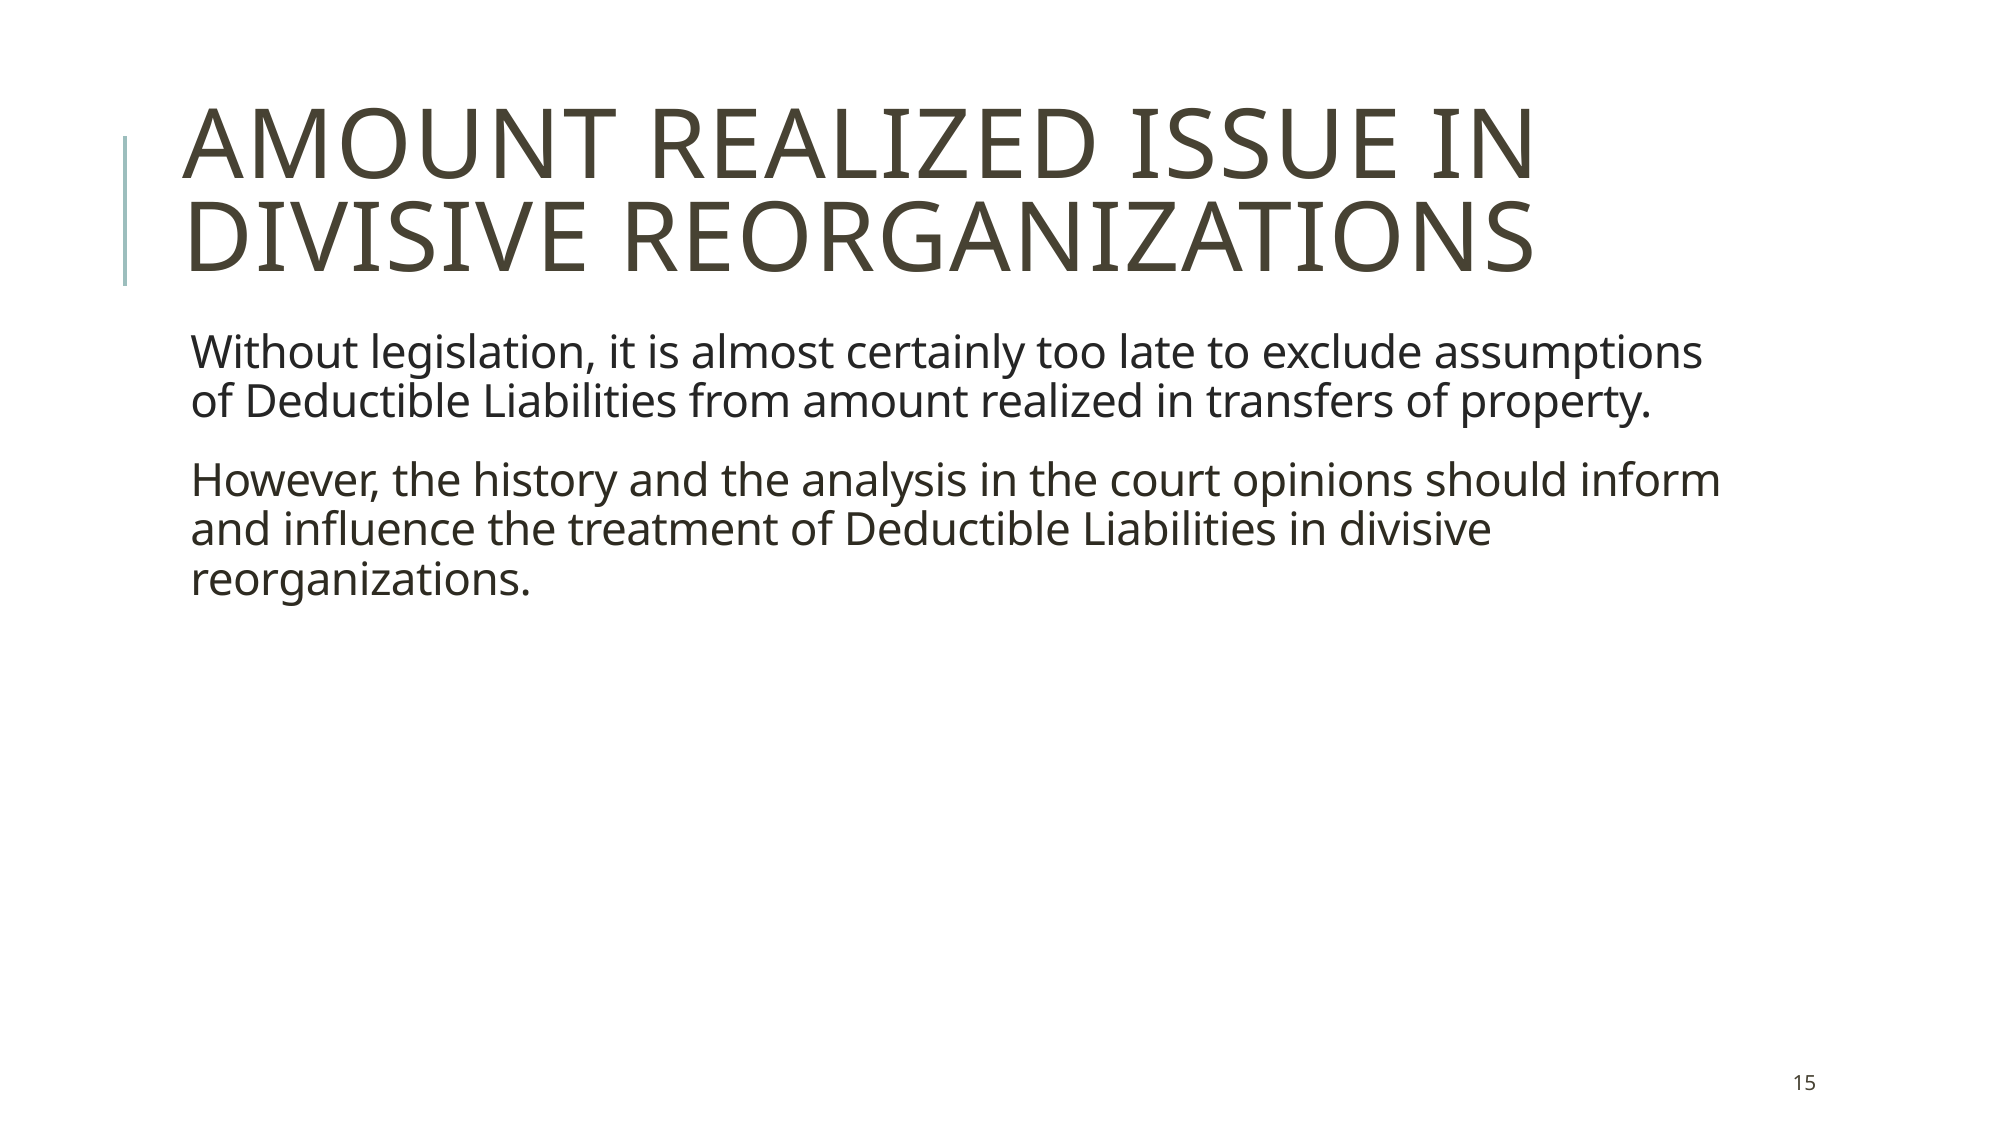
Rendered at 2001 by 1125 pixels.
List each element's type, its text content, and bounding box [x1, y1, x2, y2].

list Without legislation, it is almost certainly too late to exclude assumptions of Deductible Liabilities from amount realized in transfers of property. However, the history and the analysis in the court opinions should inform and influence the treatment of Deductible Liabilities in divisive reorganizations. [168, 321, 1763, 1024]
slide_number 15 [1777, 1061, 1938, 1107]
title Amount Realized Issue in divisive reorganizations [168, 96, 1763, 299]
